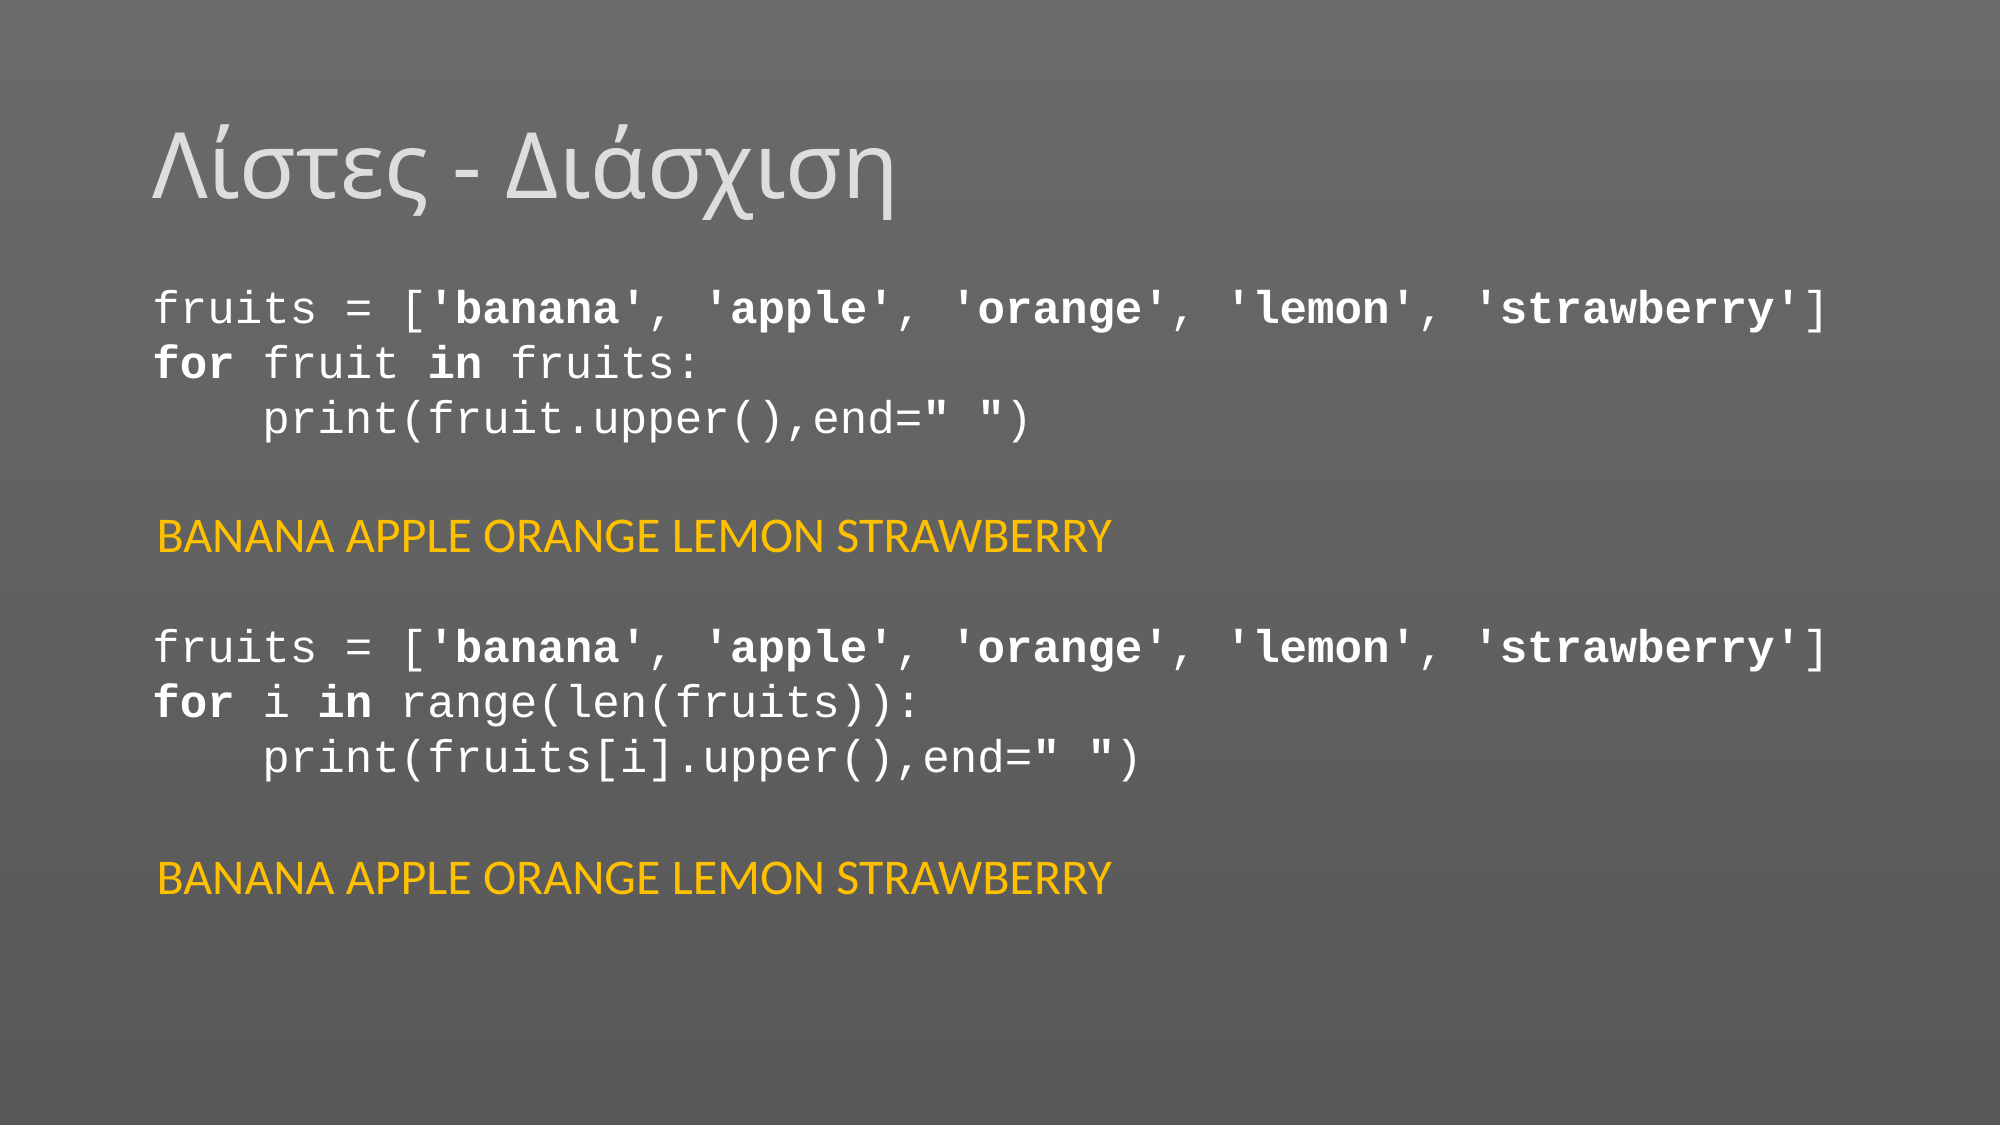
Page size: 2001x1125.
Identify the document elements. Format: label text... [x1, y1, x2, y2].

text_box fruits = ['banana', 'apple', 'orange', 'lemon', 'strawberry'] for i in range(len(fruits)): print(fruits[i].upper(),end=" ") [137, 608, 1863, 789]
title Λίστες - Διάσχιση [137, 59, 1863, 270]
text_box BANANA APPLE ORANGE LEMON STRAWBERRY [141, 837, 1139, 913]
text_box fruits = ['banana', 'apple', 'orange', 'lemon', 'strawberry'] for fruit in fruits: print(fruit.upper(),end=" ") [137, 270, 1896, 451]
text_box BANANA APPLE ORANGE LEMON STRAWBERRY [141, 494, 1139, 570]
